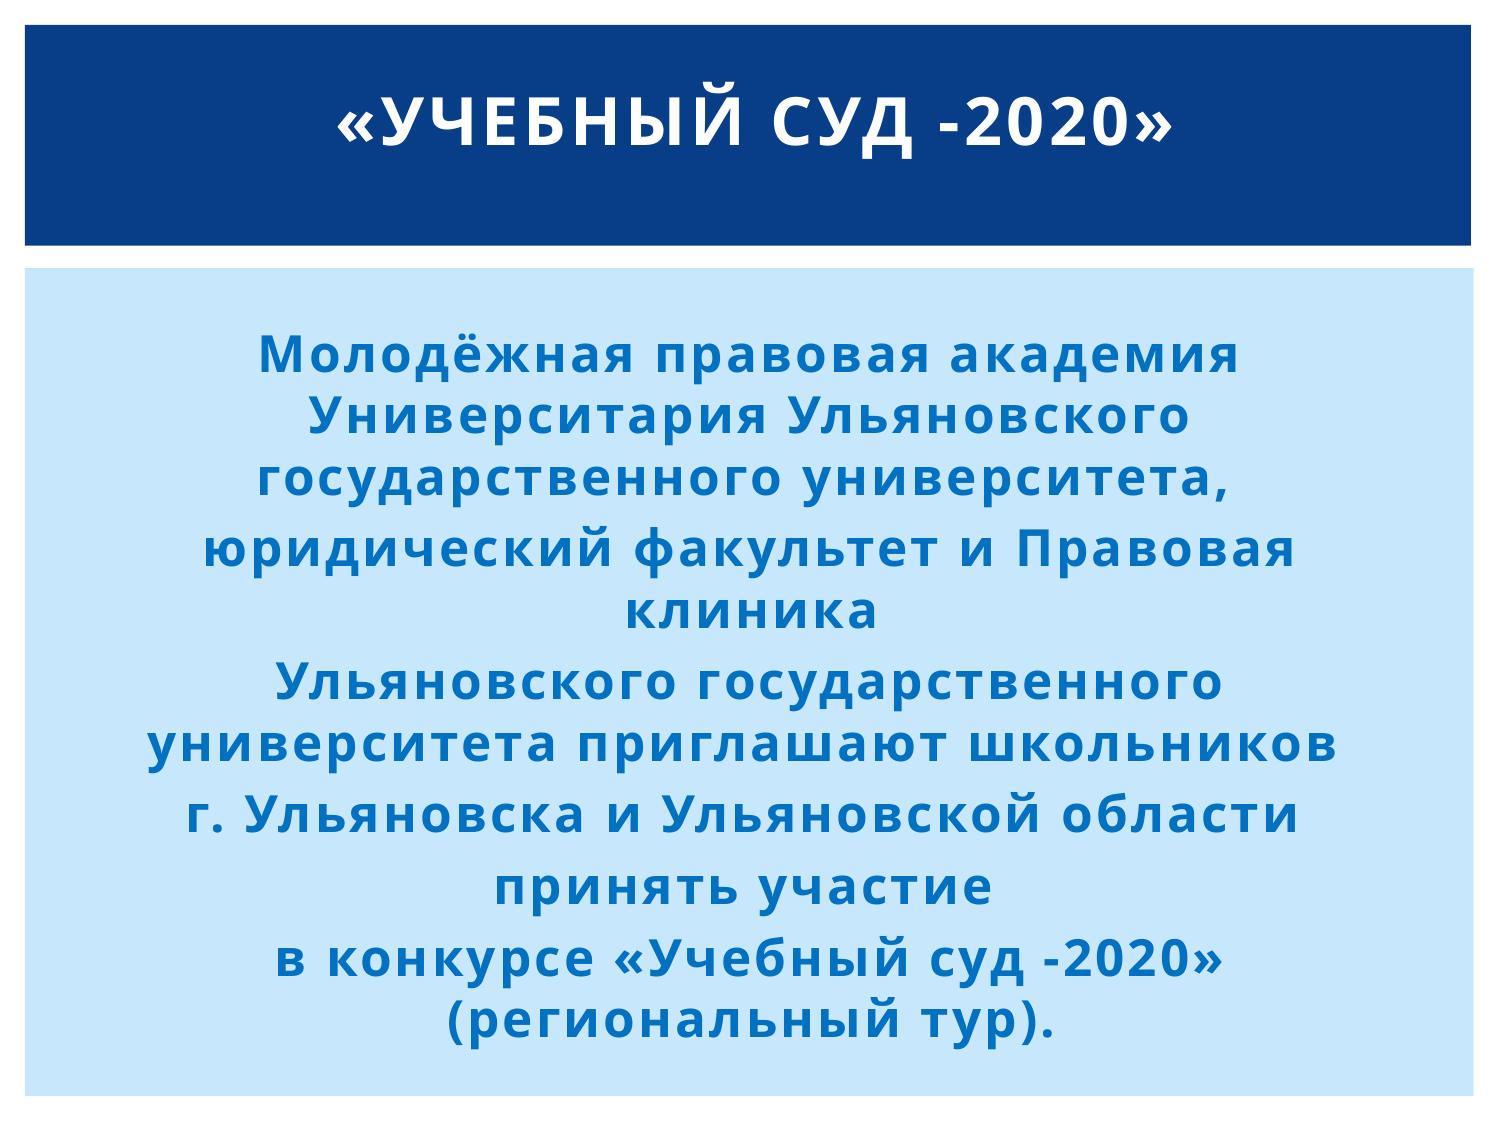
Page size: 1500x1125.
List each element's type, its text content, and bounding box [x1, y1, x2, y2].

list Молодёжная правовая академия Университария Ульяновского государственного университета, юридический факультет и Правовая клиника Ульяновского государственного университета приглашают школьников г. Ульяновска и Ульяновской области принять участие в конкурсе «Учебный суд -2020» (региональный тур). [64, 262, 1438, 1059]
title «Учебный суд -2020» [53, 37, 1459, 200]
